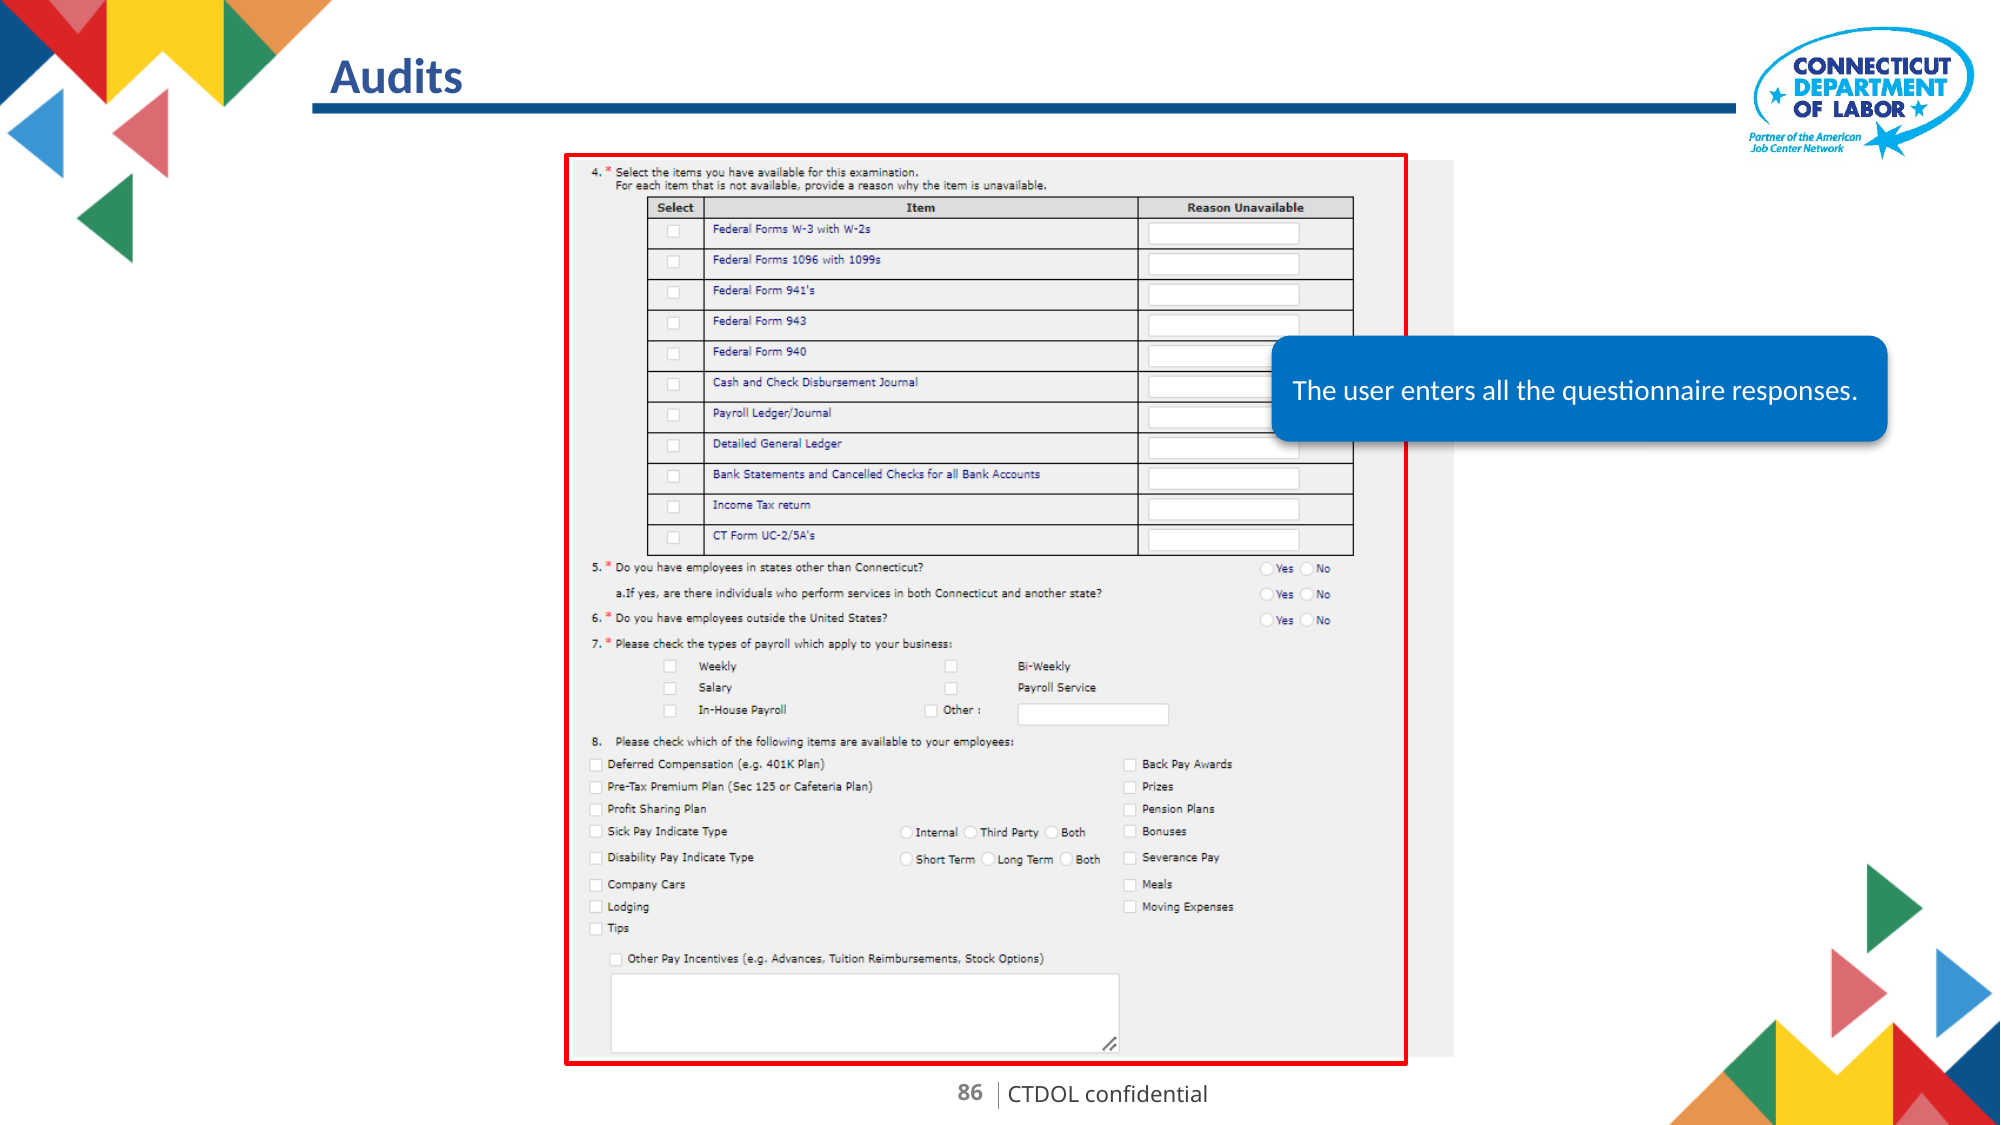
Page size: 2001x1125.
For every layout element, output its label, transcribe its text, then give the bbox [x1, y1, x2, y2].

picture [0, 0, 2000, 1125]
text_box Audits [315, 36, 1778, 112]
text_box The user enters all the questionnaire responses. [1454, 335, 1888, 442]
text_box [566, 155, 1407, 1064]
